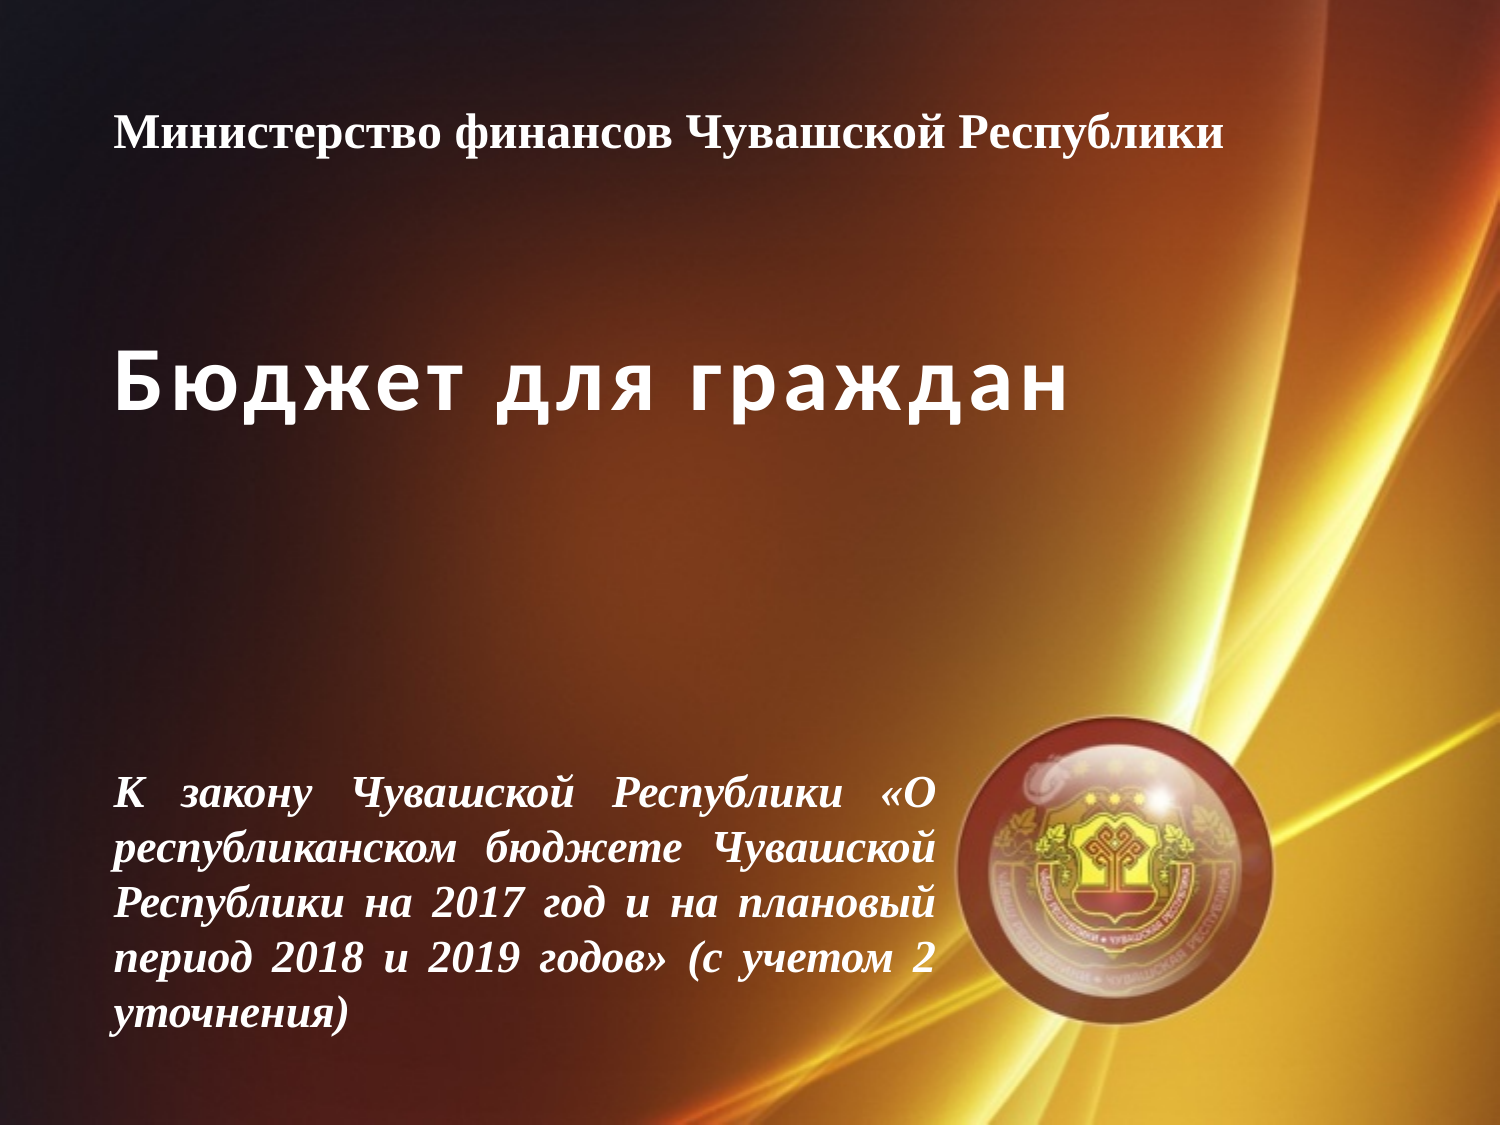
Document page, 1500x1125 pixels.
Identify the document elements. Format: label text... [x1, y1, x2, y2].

text_box Министерство финансов Чувашской Республики [98, 42, 1376, 215]
picture [0, 0, 1500, 1125]
title Бюджет для граждан [98, 255, 1458, 494]
text_box К закону Чувашской Республики «О республиканском бюджете Чувашской Республики на 2017 год и на плановый период 2018 и 2019 годов» (с учетом 2 уточнения) [98, 763, 952, 1035]
